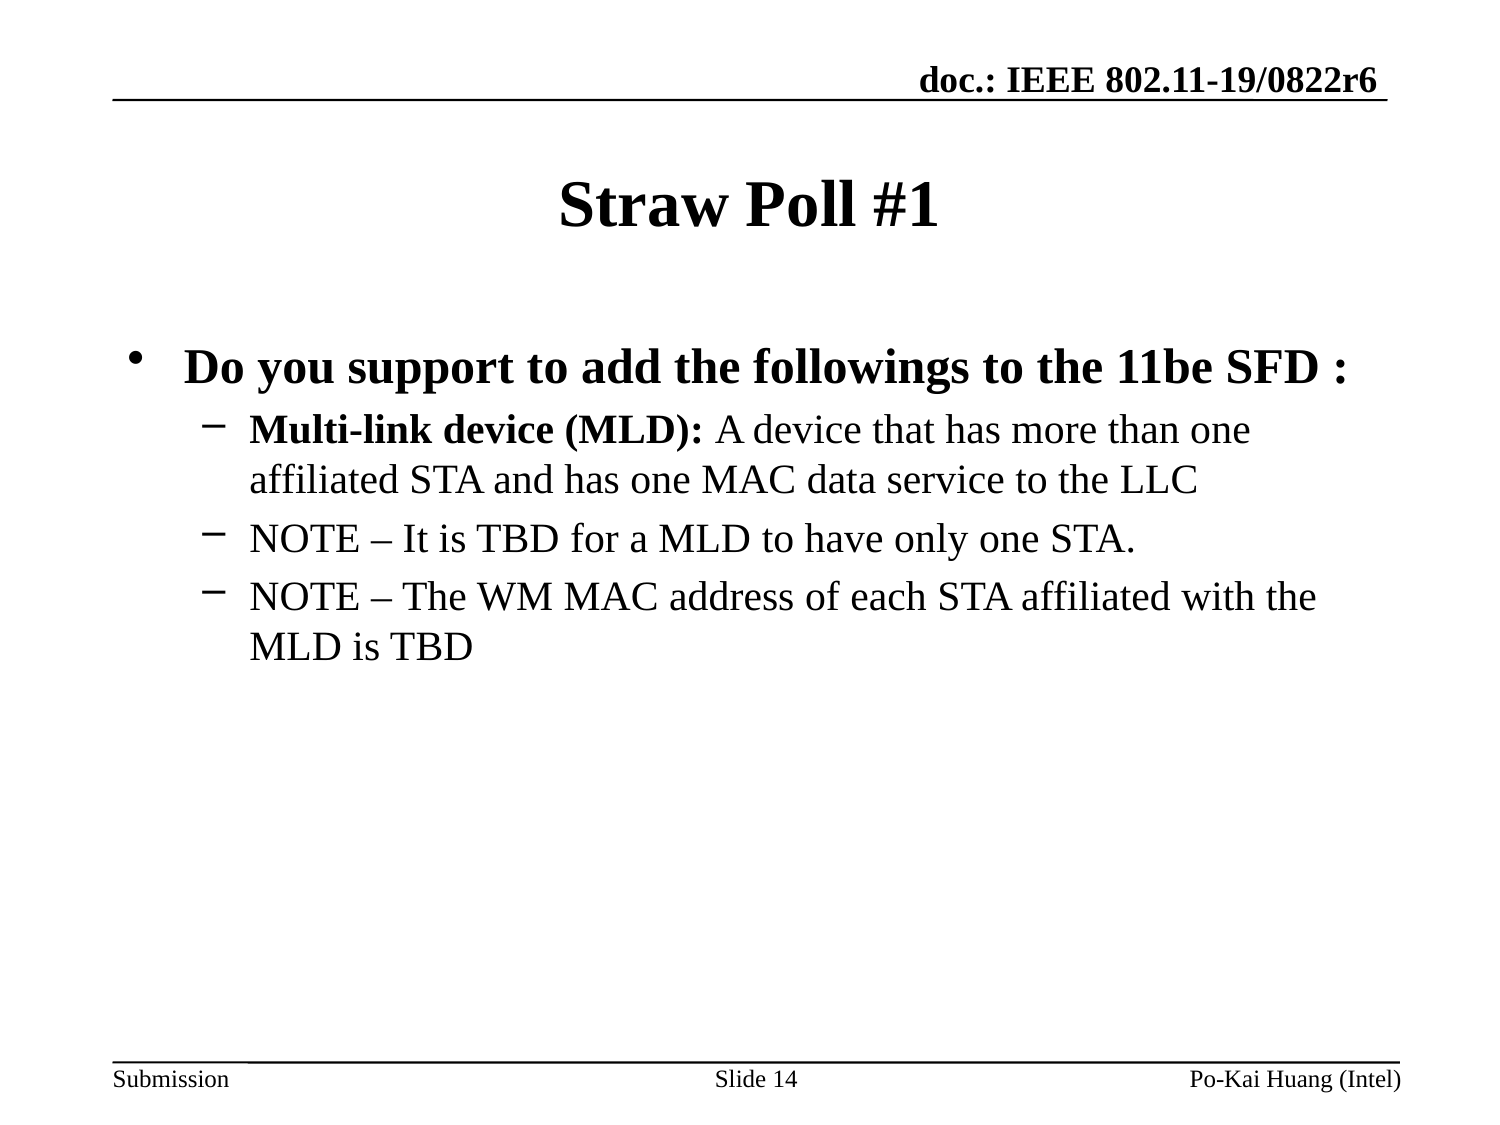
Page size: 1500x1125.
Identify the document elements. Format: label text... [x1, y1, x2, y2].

title Straw Poll #1 [112, 112, 1388, 288]
list Do you support to add the followings to the 11be SFD : Multi-link device (MLD): A device that has more than one affiliated STA and has one MAC data service to the LLC NOTE – It is TBD for a MLD to have only one STA. NOTE – The WM MAC address of each STA affiliated with the MLD is TBD [112, 326, 1388, 1002]
slide_number Slide 14 [712, 1061, 800, 1093]
footer Po-Kai Huang (Intel) [1186, 1061, 1402, 1093]
